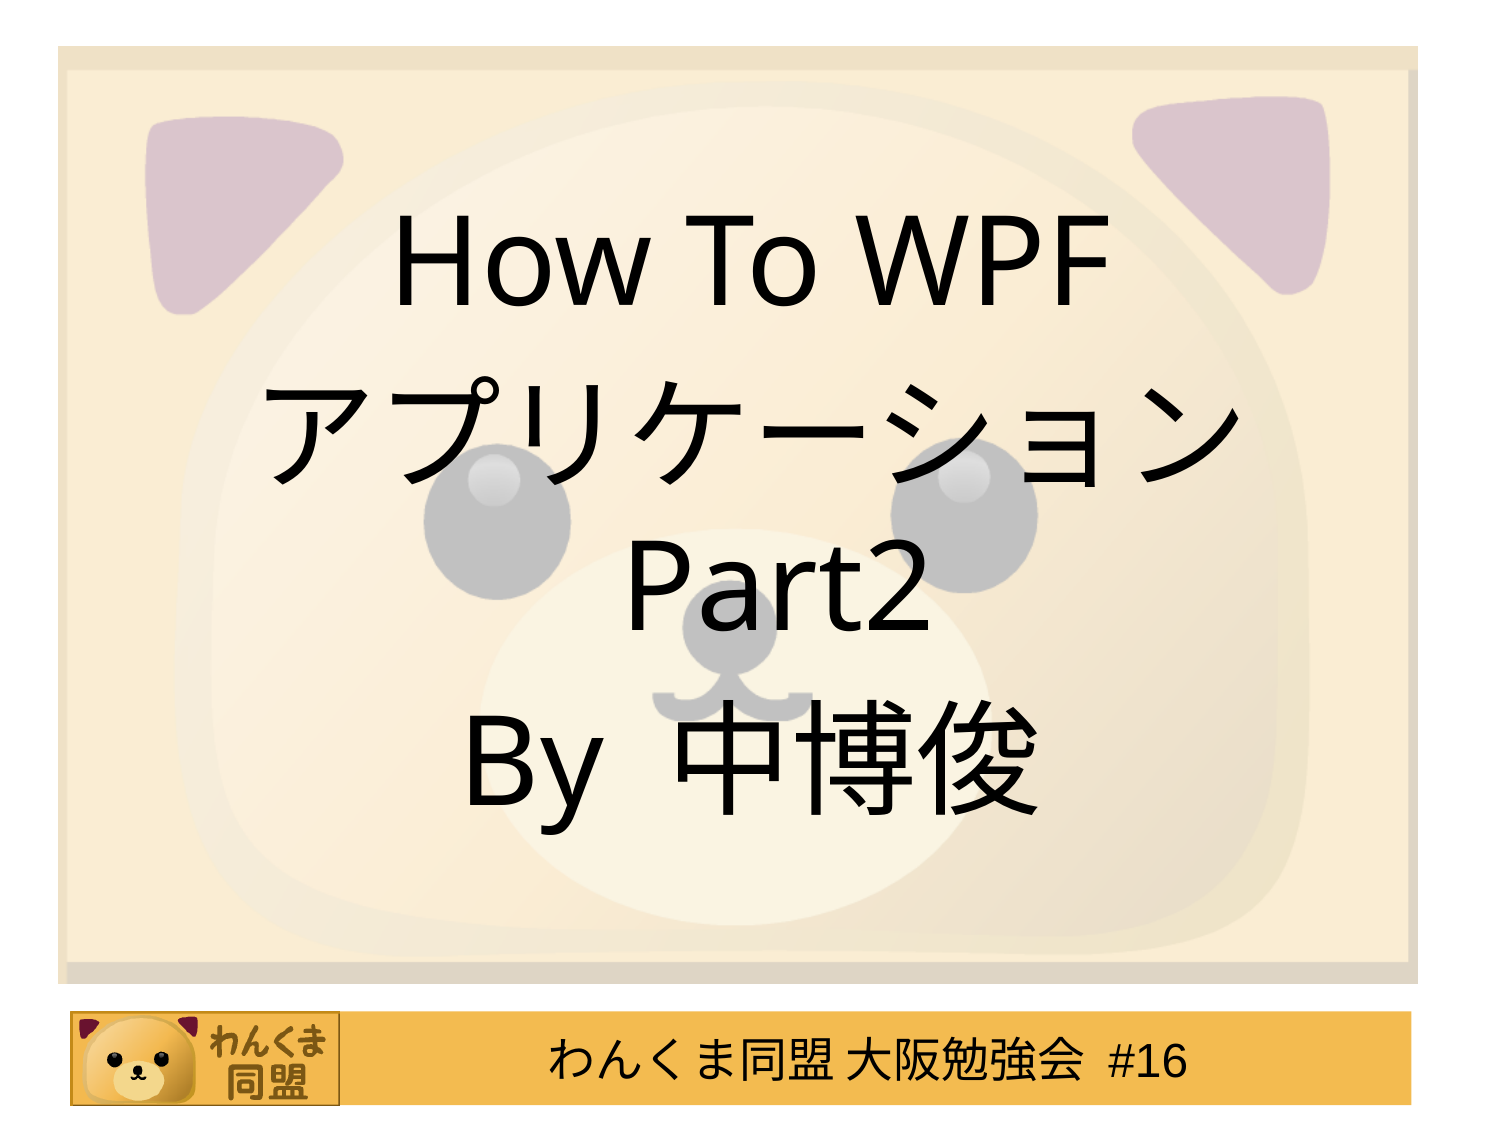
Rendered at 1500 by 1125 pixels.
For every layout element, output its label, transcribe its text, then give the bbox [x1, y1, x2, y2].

picture [58, 46, 1418, 984]
list How To WPF アプリケーション Part2 By 中博俊 [74, 172, 1426, 1006]
picture [70, 1011, 340, 1106]
